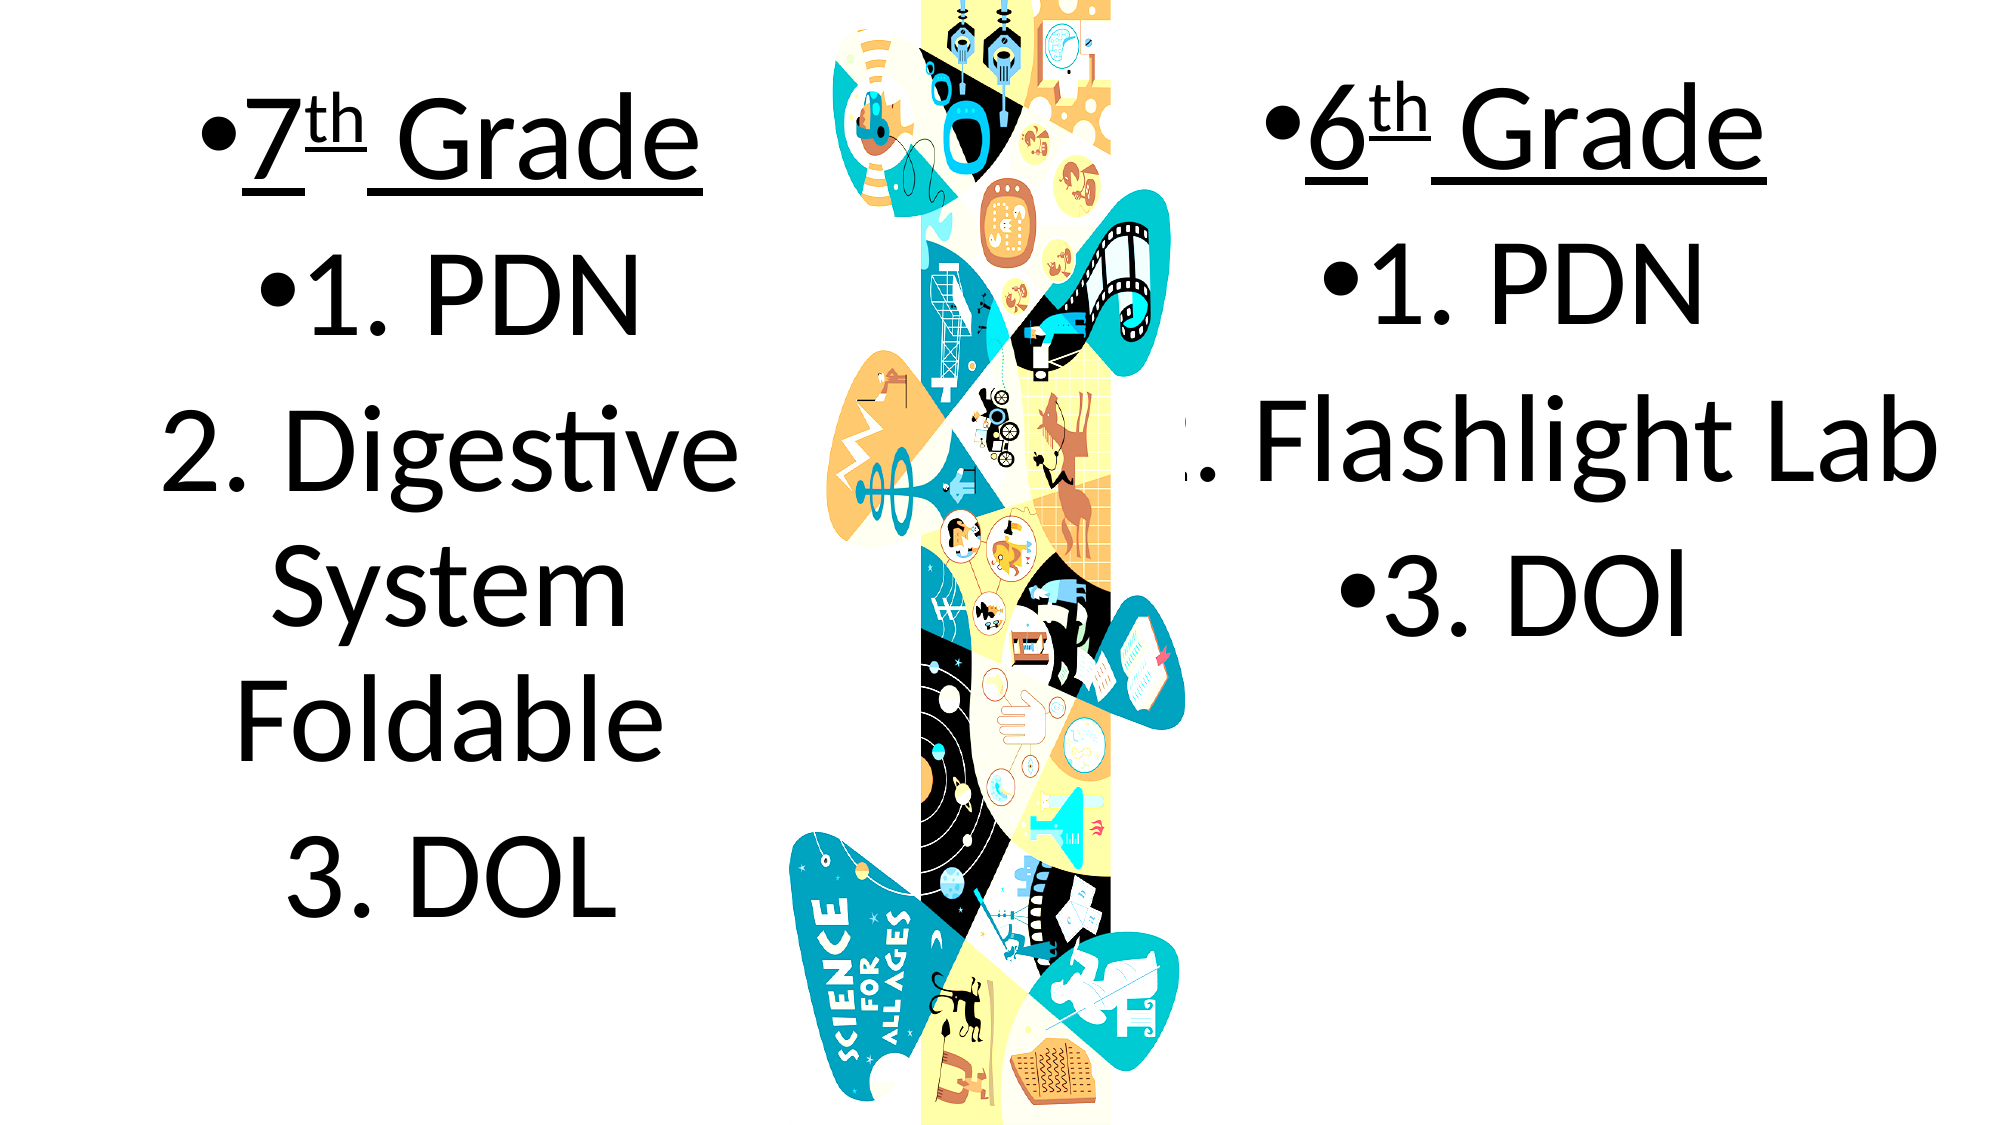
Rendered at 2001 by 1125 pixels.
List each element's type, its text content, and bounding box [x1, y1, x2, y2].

picture [789, 0, 1185, 1125]
list 6th Grade 1. PDN 2. Flashlight Lab 3. DOl [1185, 53, 1976, 1086]
text_box 7th Grade 1. PDN 2. Digestive System Foldable 3. DOL [51, 64, 789, 1125]
